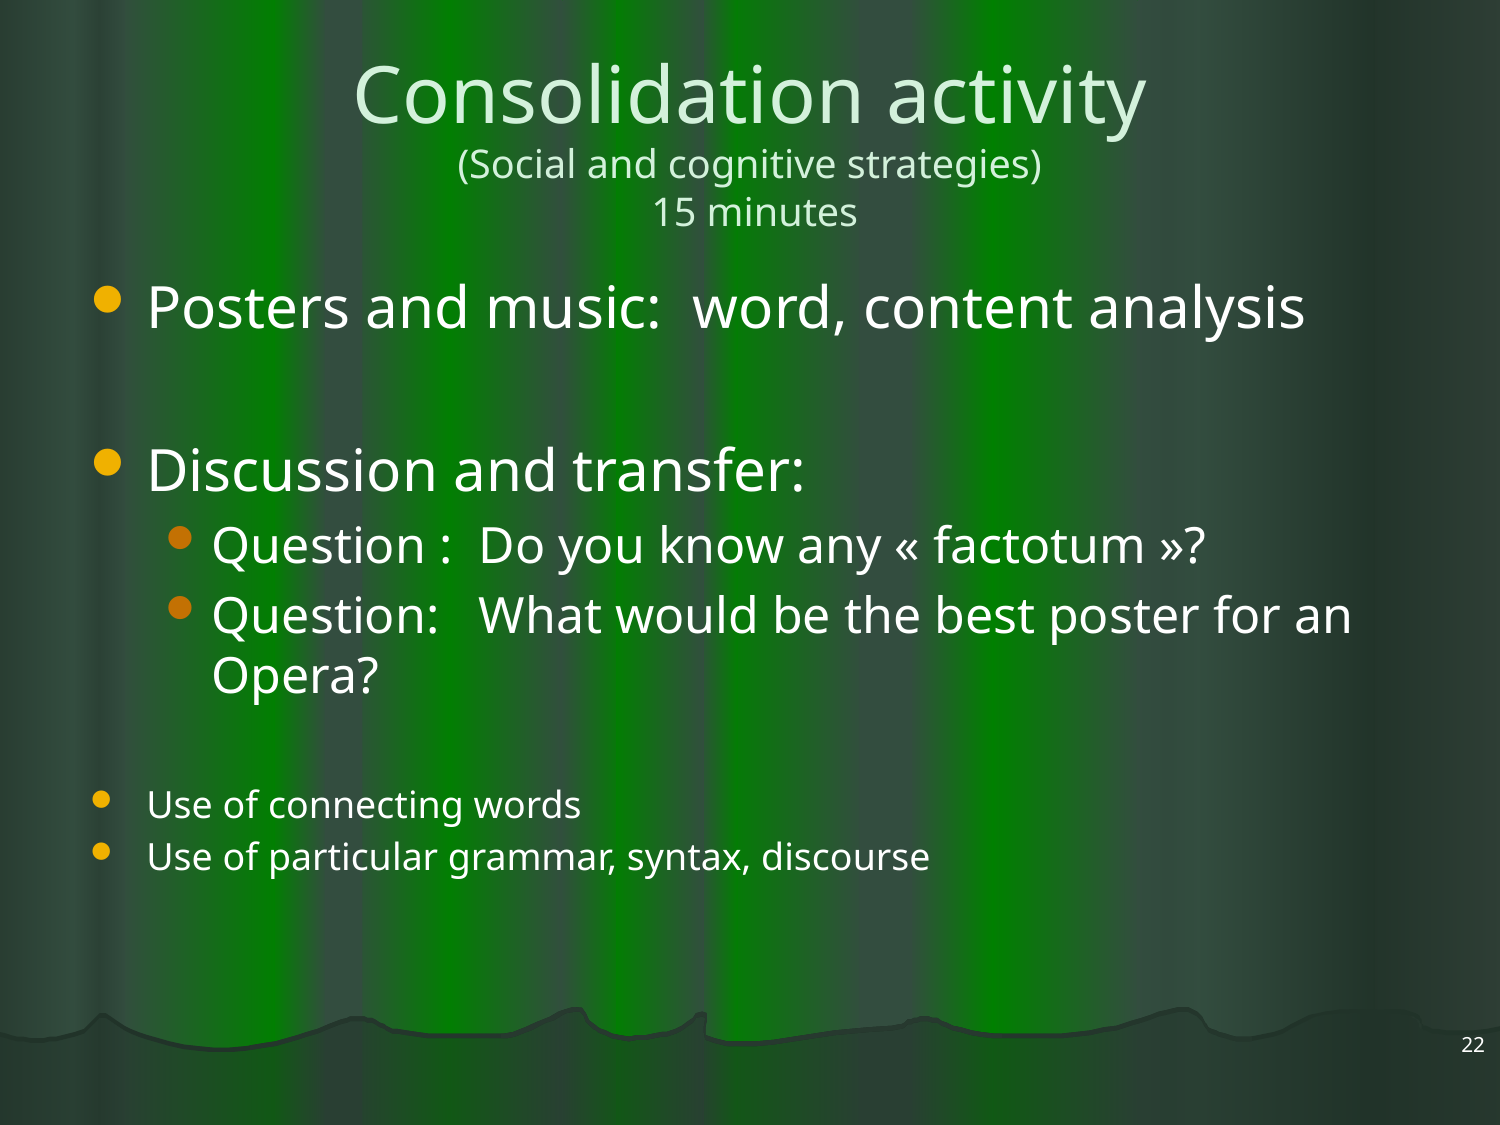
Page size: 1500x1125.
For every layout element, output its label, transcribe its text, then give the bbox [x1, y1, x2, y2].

title Consolidation activity (Social and cognitive strategies) 15 minutes [74, 45, 1426, 233]
slide_number 22 [1149, 1023, 1500, 1100]
list Posters and music: word, content analysis Discussion and transfer: Question : Do you know any « factotum »? Question: What would be the best poster for an Opera? Use of connecting words Use of particular grammar, syntax, discourse [74, 262, 1426, 1006]
